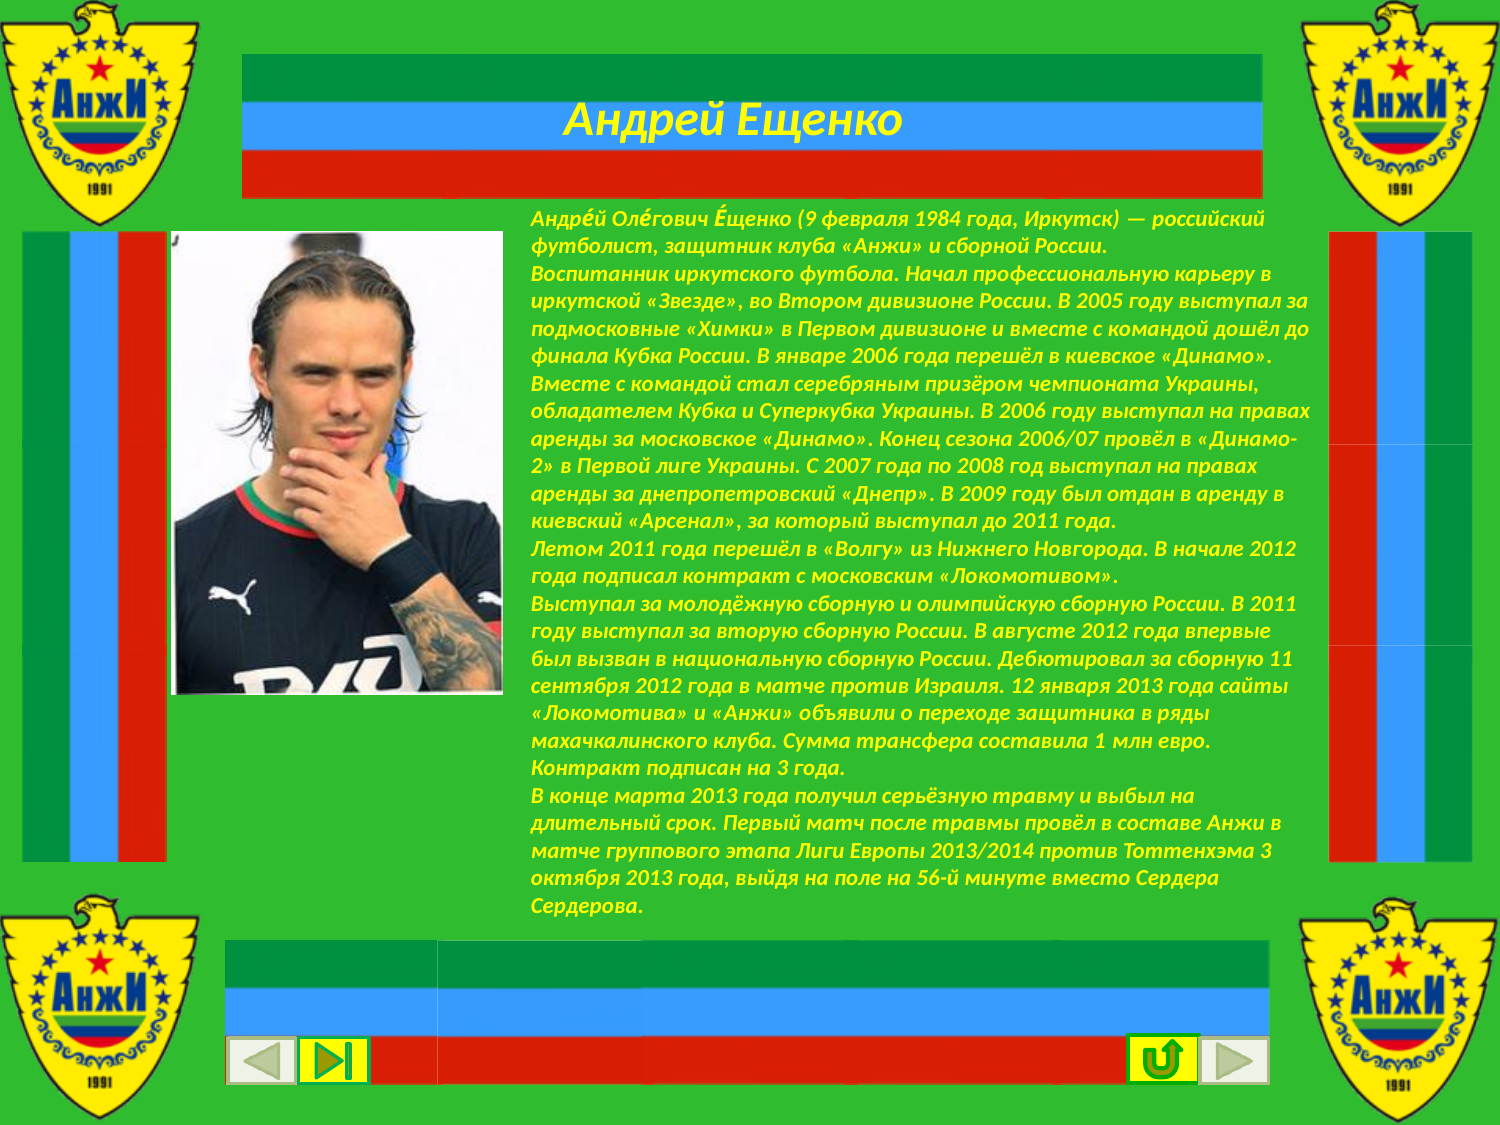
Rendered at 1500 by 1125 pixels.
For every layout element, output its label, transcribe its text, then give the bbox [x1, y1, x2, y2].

text_box Андрей Ещенко [549, 78, 1258, 153]
picture [1332, 445, 1472, 645]
picture [1332, 232, 1472, 444]
text_box [297, 1036, 371, 1086]
picture [0, 0, 504, 862]
picture [0, 890, 218, 1125]
picture [225, 940, 437, 1086]
picture [1283, 0, 1500, 232]
picture [438, 941, 1270, 1085]
picture [242, 54, 1263, 199]
text_box [1126, 1033, 1201, 1085]
picture [1332, 646, 1472, 862]
picture [1281, 893, 1500, 1125]
text_box Андре́й Оле́гович Е́щенко (9 февраля 1984 года, Иркутск) — российский футболист, защитник клуба «Анжи» и сборной России. Воспитанник иркутского футбола. Начал профессиональную карьеру в иркутской «Звезде», во Втором дивизионе России. В 2005 году выступал за подмосковные «Химки» в Первом дивизионе и вместе с командой дошёл до финала Кубка России. В январе 2006 года перешёл в киевское «Динамо». Вместе с командой стал серебряным призёром чемпионата Украины, обладателем Кубка и Суперкубка Украины. В 2006 году выступал на правах аренды за московское «Динамо». Конец сезона 2006/07 провёл в «Динамо-2» в Первой лиге Украины. С 2007 года по 2008 год выступал на правах аренды за днепропетровский «Днепр». В 2009 году был отдан в аренду в киевский «Арсенал», за который выступал до 2011 года. Летом 2011 года перешёл в «Волгу» из Нижнего Новгорода. В начале 2012 года подписал контракт с московским «Локомотивом». Выступал за молодёжную сборную и олимпийскую сборную России. В 2011 году выступал за вторую сборную России. В августе 2012 года впервые был вызван в национальную сборную России. Дебютировал за сборную 11 сентября 2012 года в матче против Израиля. 12 января 2013 года сайты «Локомотива» и «Анжи» объявили о переходе защитника в ряды махачкалинского клуба. Сумма трансфера составила 1 млн евро. Контракт подписан на 3 года. В конце марта 2013 года получил серьёзную травму и выбыл на длительный срок. Первый матч после травмы провёл в составе Анжи в матче группового этапа Лиги Европы 2013/2014 против Тоттенхэма 3 октября 2013 года, выйдя на поле на 56-й минуте вместо Сердера Сердерова. [516, 196, 1332, 1000]
